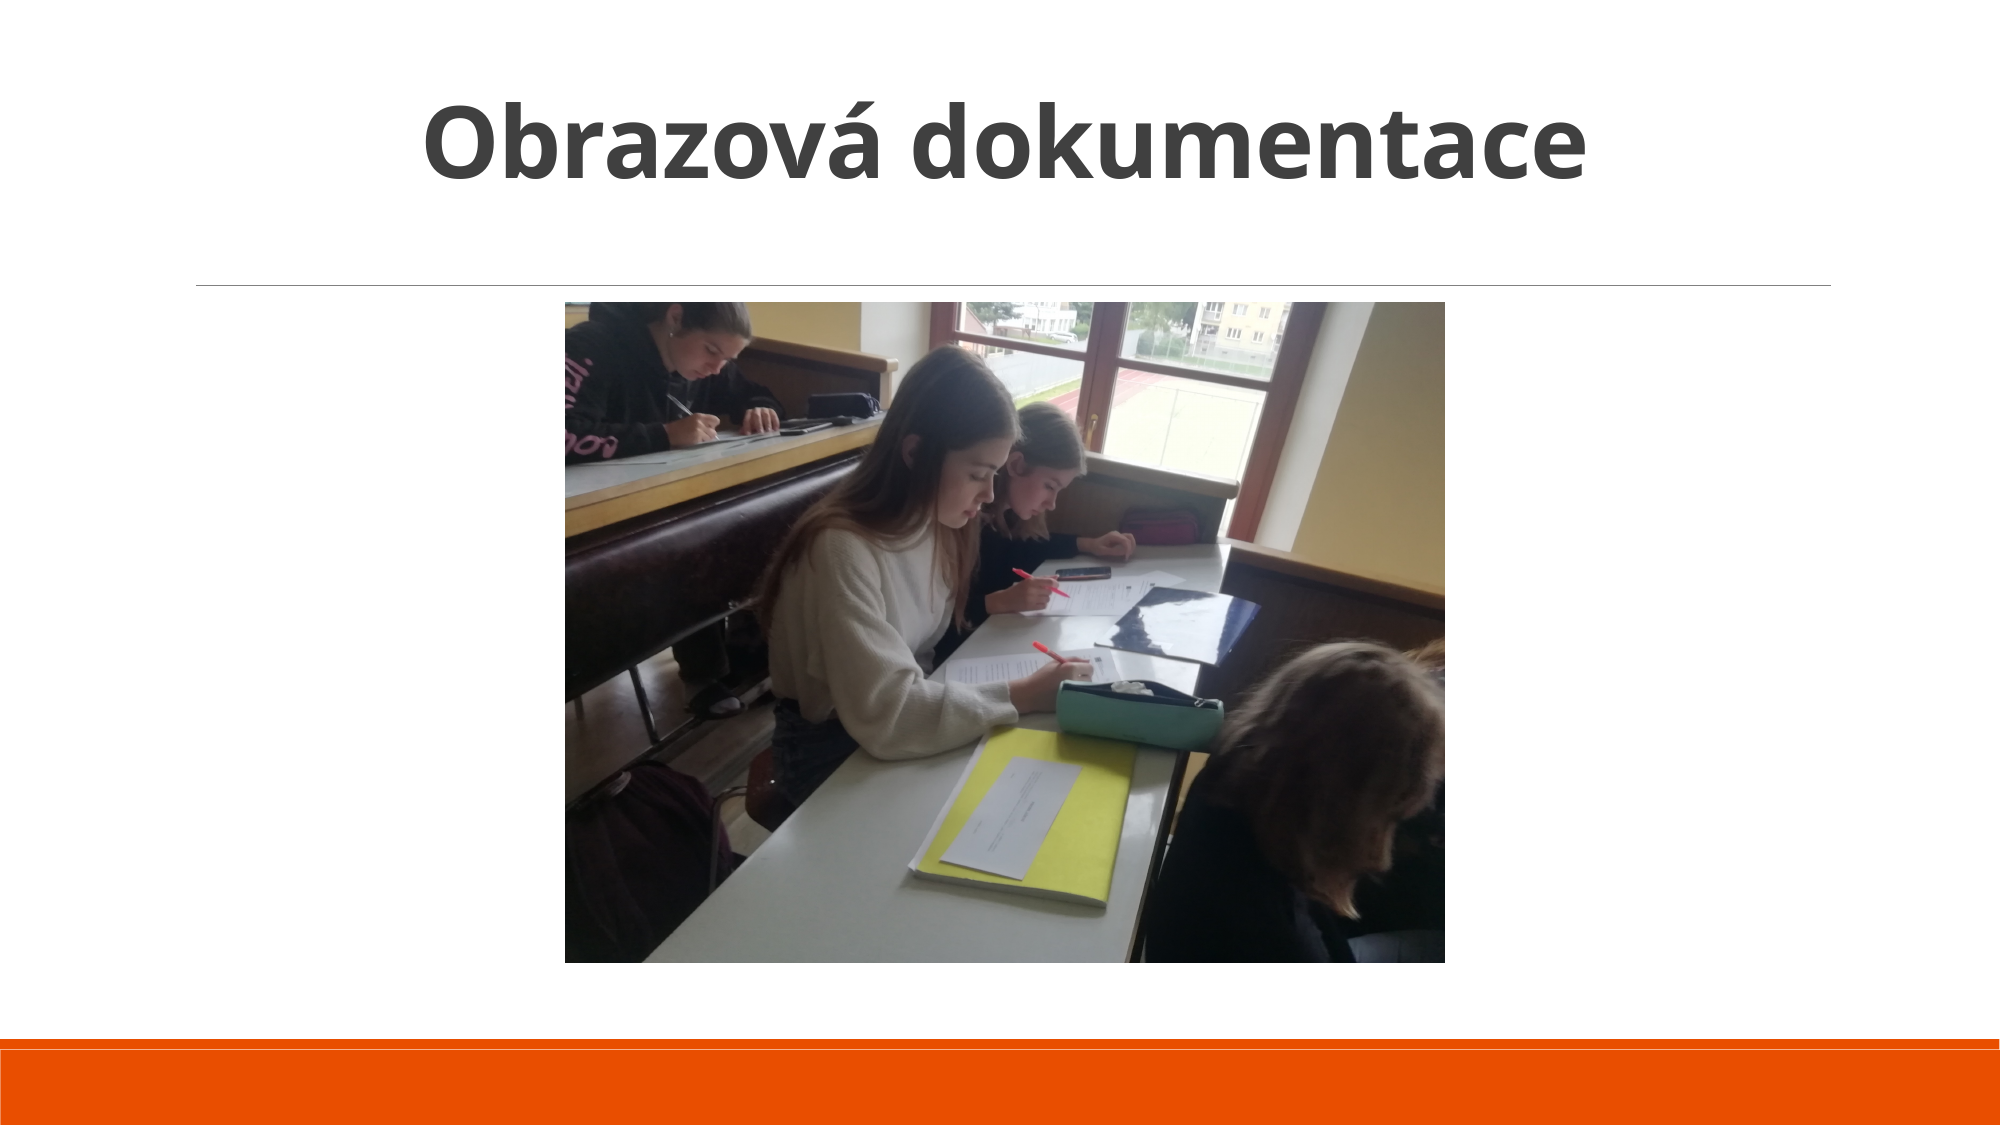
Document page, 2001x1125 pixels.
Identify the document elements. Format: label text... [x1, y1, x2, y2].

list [564, 302, 1446, 964]
title Obrazová dokumentace [180, 47, 1830, 207]
